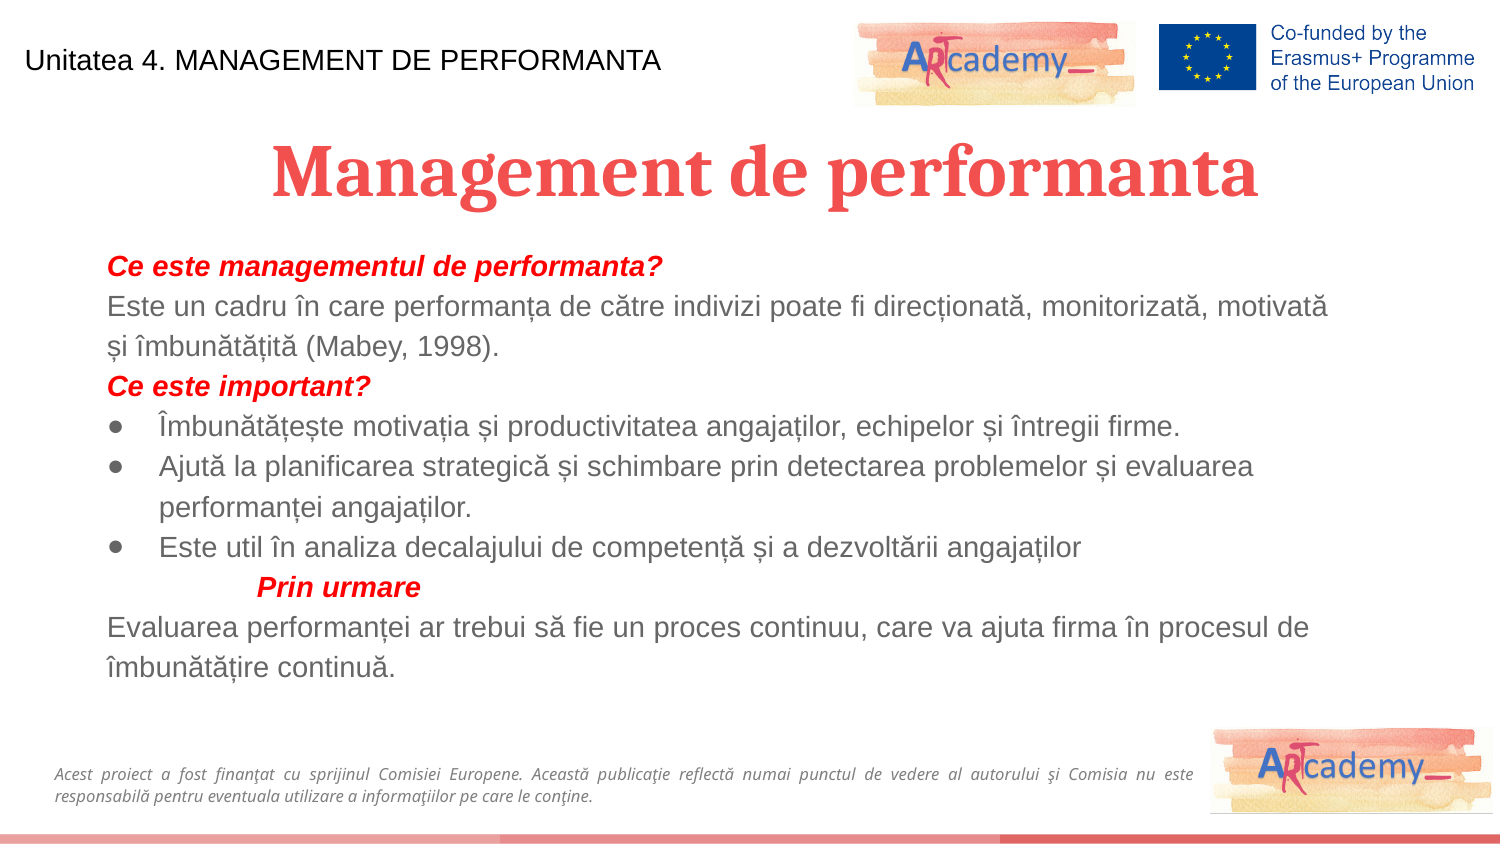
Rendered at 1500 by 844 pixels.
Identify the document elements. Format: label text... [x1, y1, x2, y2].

title Management de performanta [180, 53, 1352, 226]
picture [1210, 709, 1493, 844]
picture [854, 2, 1137, 138]
text_box Unitatea 4. MANAGEMENT DE PERFORMANTA [9, 33, 849, 84]
list Ce este managementul de performanta? Este un cadru în care performanța de către indivizi poate fi direcționată, monitorizată, motivată și îmbunătățită (Mabey, 1998). Ce este important? Îmbunătățește motivația și productivitatea angajaților, echipelor și întregii firme. Ajută la planificarea strategică și schimbare prin detectarea problemelor și evaluarea performanței angajaților. Este util în analiza decalajului de competență și a dezvoltării angajaților Prin urmare Evaluarea performanței ar trebui să fie un proces continuu, care va ajuta firma în procesul de îmbunătățire continuă. [68, 226, 1352, 737]
text_box Acest proiect a fost finanţat cu sprijinul Comisiei Europene. Această publicaţie reflectă numai punctul de vedere al autorului şi Comisia nu este responsabilă pentru eventuala utilizare a informaţiilor pe care le conţine. [39, 754, 1205, 808]
picture [1158, 24, 1474, 94]
